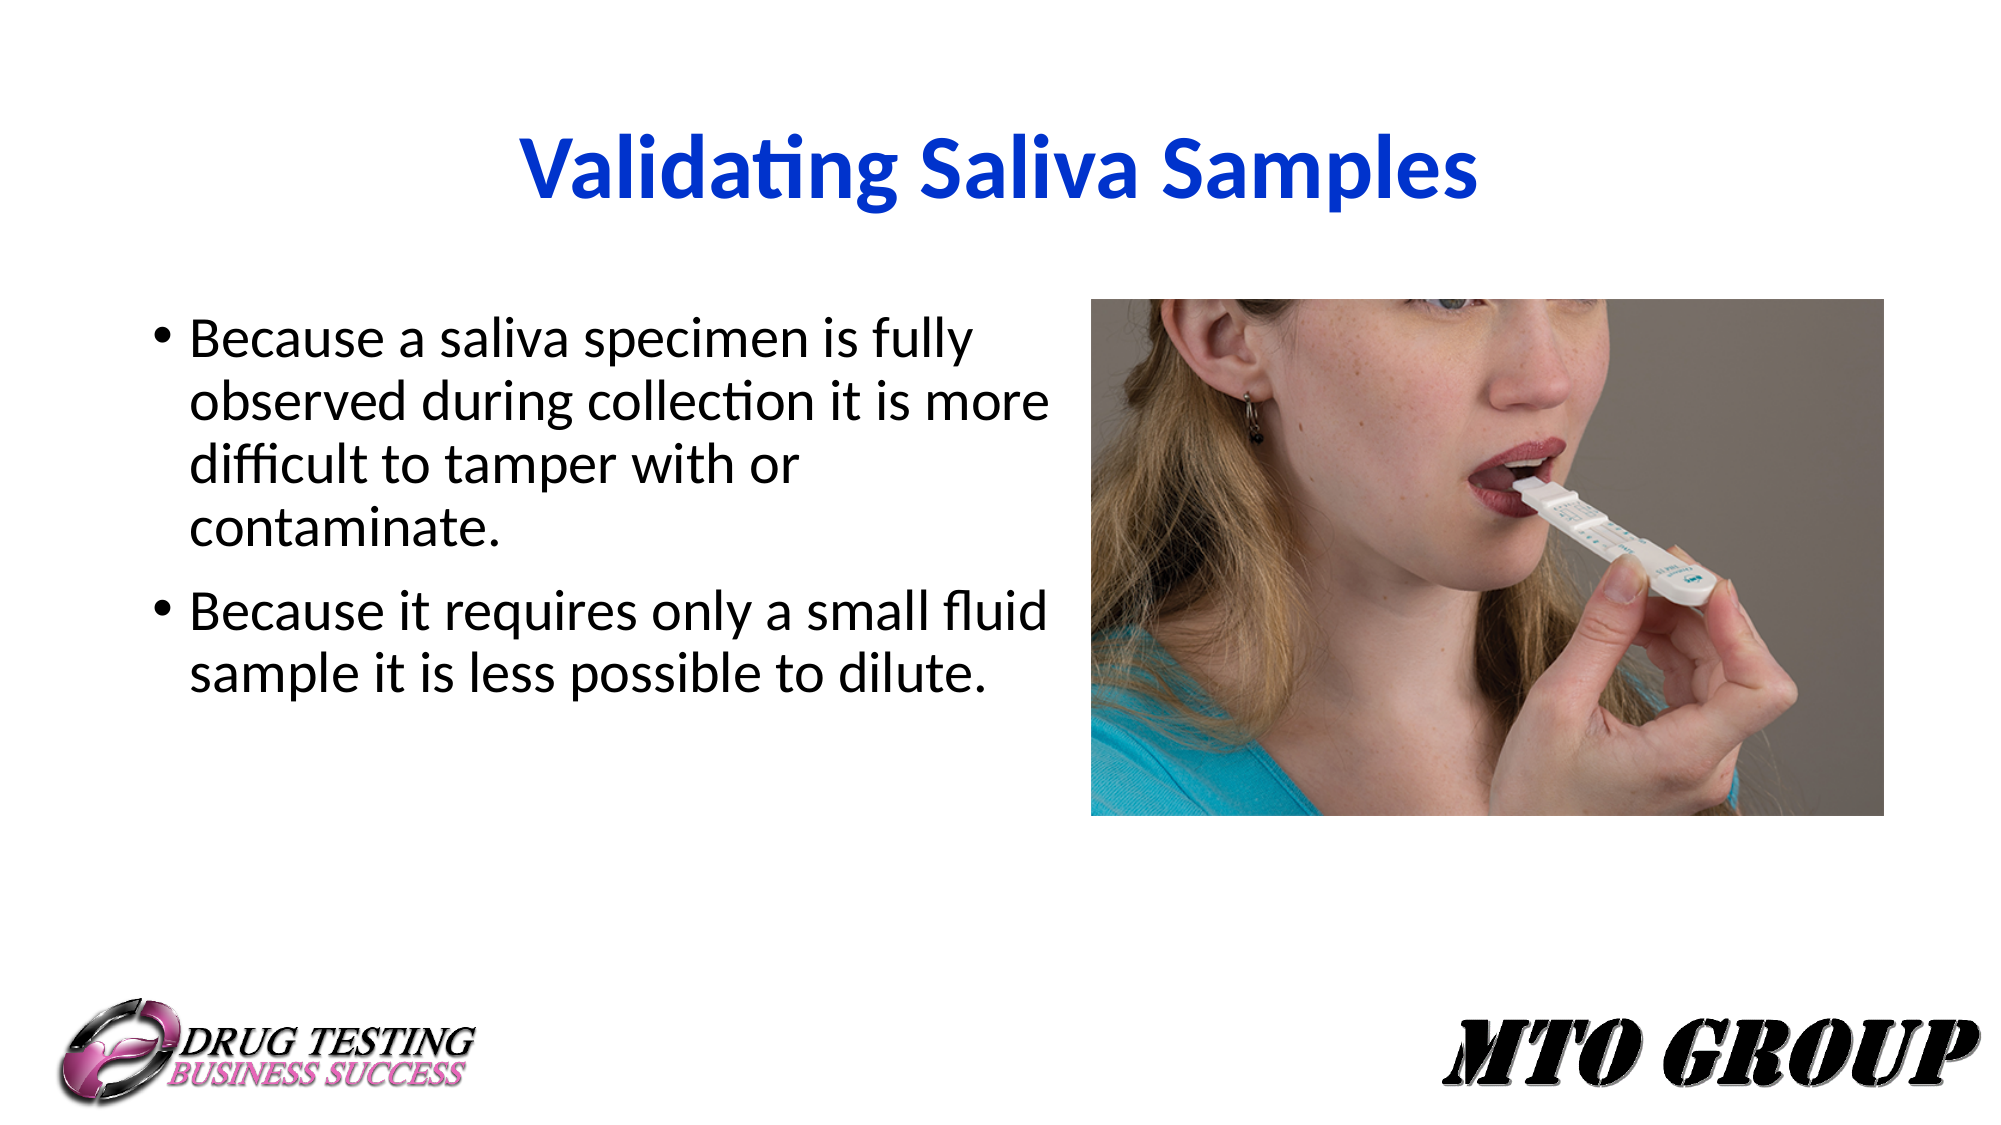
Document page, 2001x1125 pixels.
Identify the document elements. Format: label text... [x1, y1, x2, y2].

picture [16, 974, 520, 1125]
picture [1091, 299, 1884, 816]
picture [1438, 1012, 1984, 1092]
list Because a saliva specimen is fully observed during collection it is more difficult to tamper with or contaminate. Because it requires only a small fluid sample it is less possible to dilute. [137, 299, 1122, 1014]
title Validating Saliva Samples [137, 59, 1863, 278]
